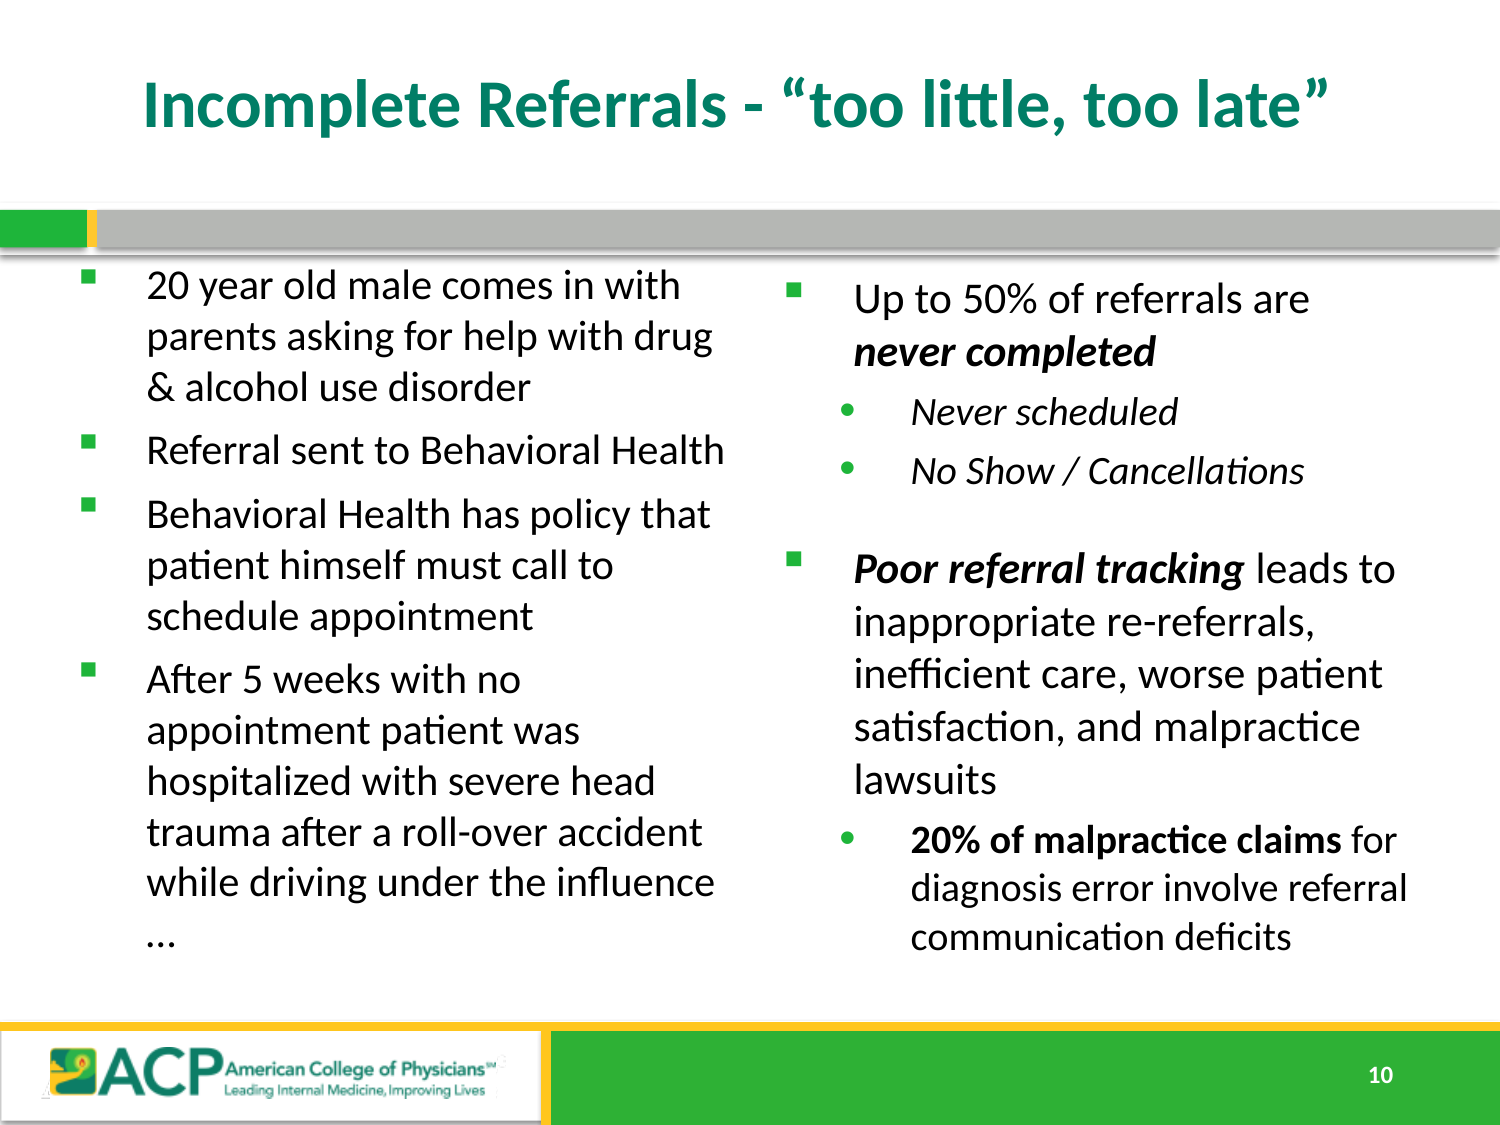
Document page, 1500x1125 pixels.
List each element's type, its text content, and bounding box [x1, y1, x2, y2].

title Incomplete Referrals - “too little, too late” [62, 24, 1413, 175]
list Up to 50% of referrals are never completed Never scheduled No Show / Cancellations Poor referral tracking leads to inappropriate re-referrals, inefficient care, worse patient satisfaction, and malpractice lawsuits 20% of malpractice claims for diagnosis error involve referral communication deficits [767, 262, 1430, 1005]
picture [50, 1047, 496, 1099]
list 20 year old male comes in with parents asking for help with drug & alcohol use disorder Referral sent to Behavioral Health Behavioral Health has policy that patient himself must call to schedule appointment After 5 weeks with no appointment patient was hospitalized with severe head trauma after a roll-over accident while driving under the influence … [62, 249, 750, 1005]
